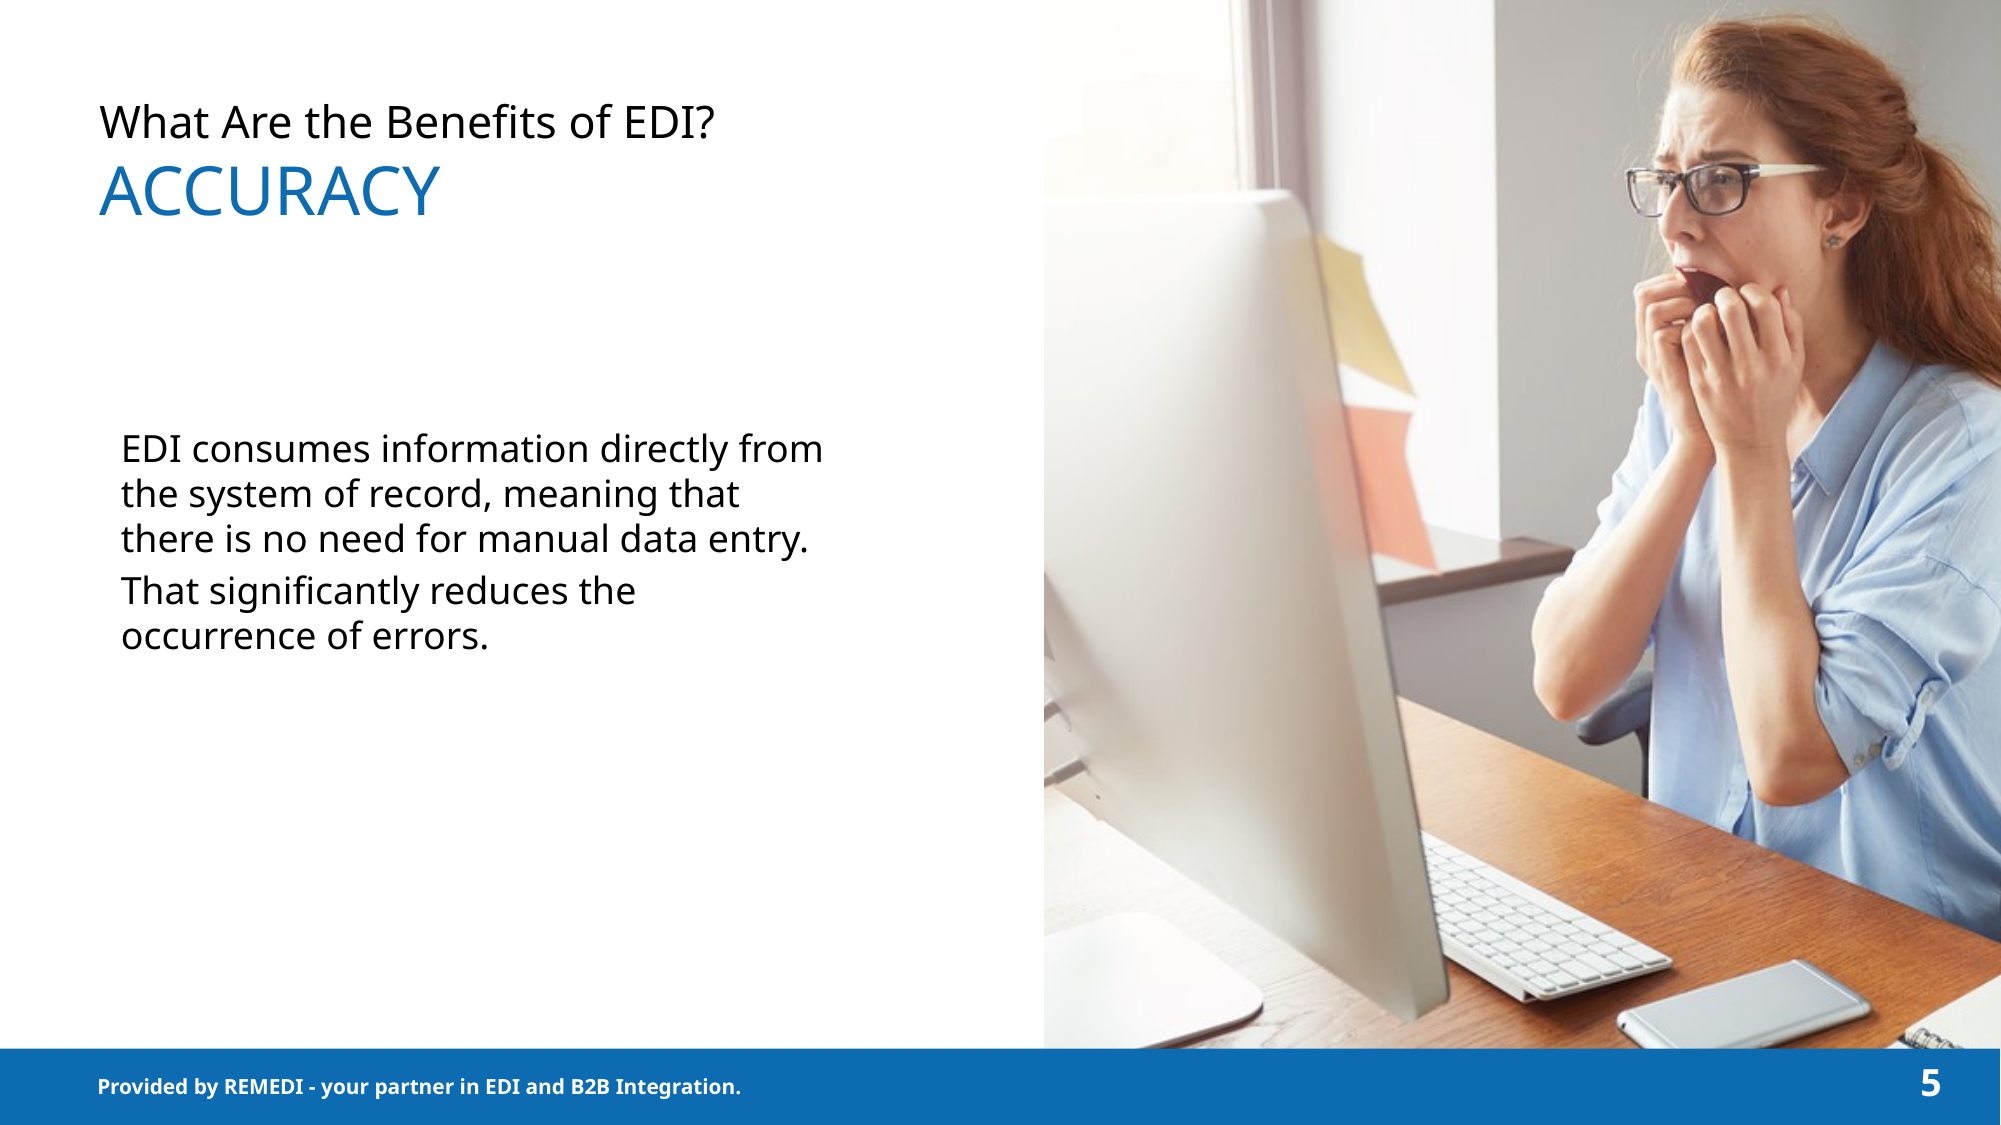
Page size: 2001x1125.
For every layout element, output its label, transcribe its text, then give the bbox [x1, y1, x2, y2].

picture [1043, 0, 2001, 1058]
text_box 5 [1864, 1067, 1998, 1124]
text_box Provided by REMEDI - your partner in EDI and B2B Integration. [82, 1066, 1059, 1107]
list EDI consumes information directly from the system of record, meaning that there is no need for manual data entry. That significantly reduces the occurrence of errors. [106, 417, 855, 832]
title What Are the Benefits of EDI? ACCURACY [84, 85, 1037, 237]
text_box [0, 1048, 2000, 1125]
